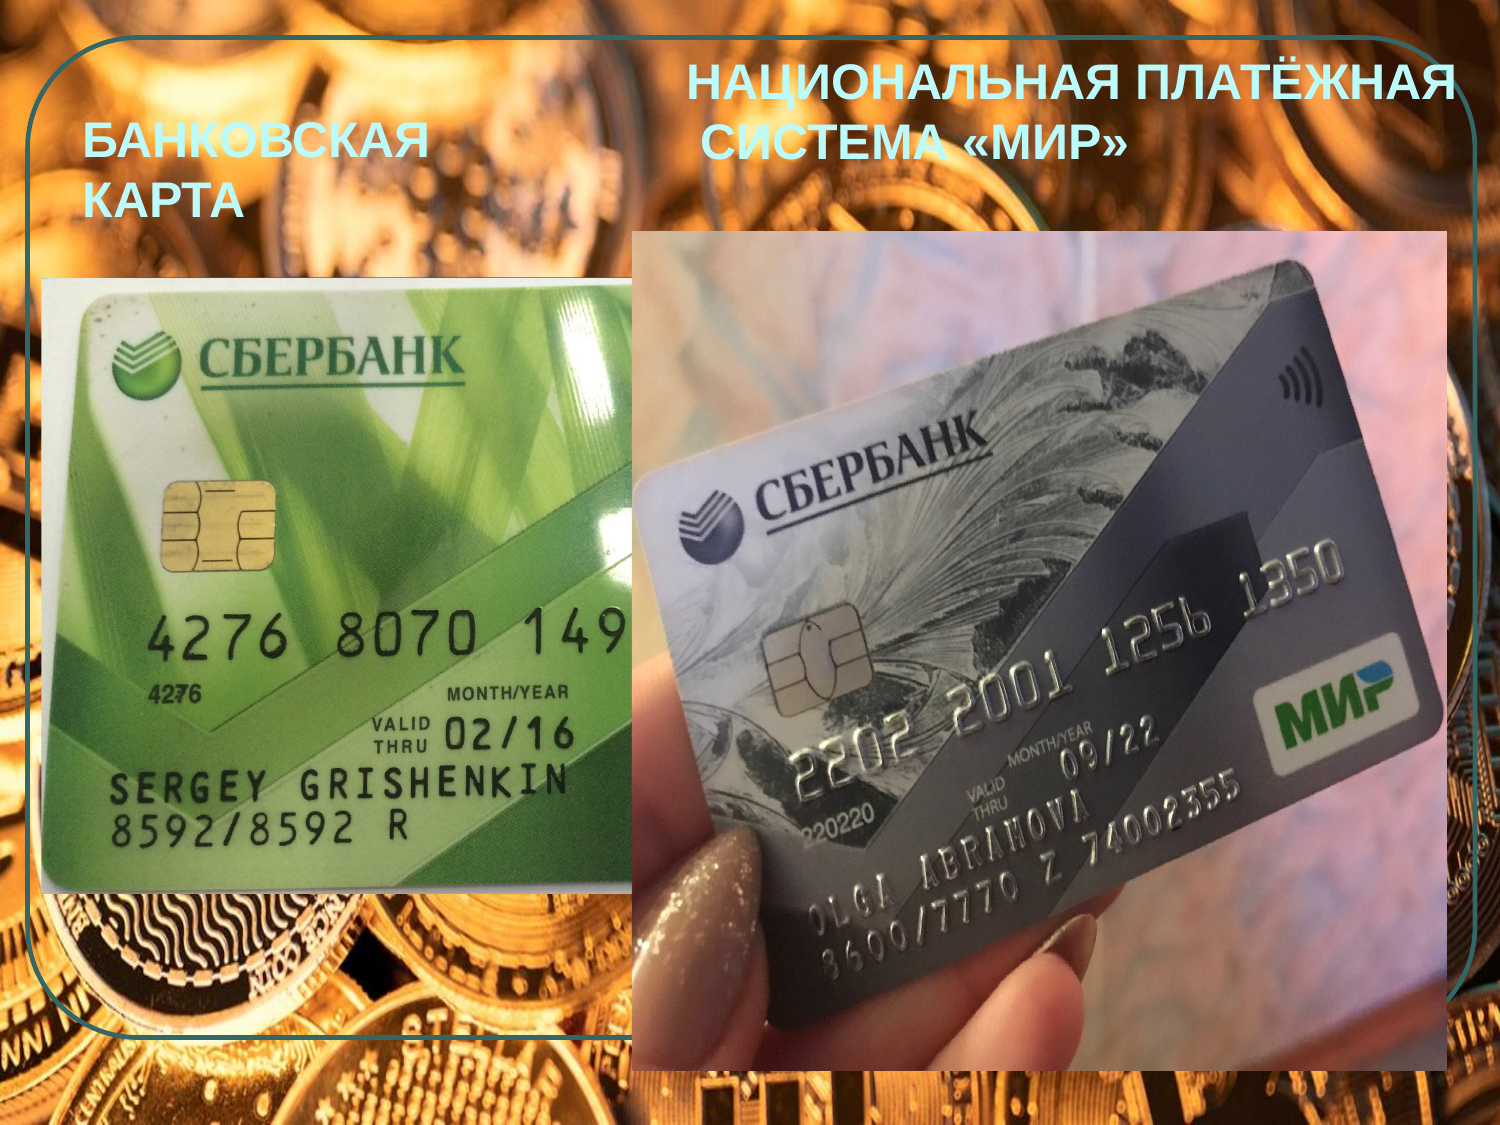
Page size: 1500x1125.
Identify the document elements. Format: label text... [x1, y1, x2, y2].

text_box БАНКОВСКАЯ КАРТА [67, 100, 467, 235]
picture [0, 0, 1500, 1125]
text_box НАЦИОНАЛЬНАЯ ПЛАТЁЖНАЯ СИСТЕМА «МИР» [671, 42, 1473, 178]
